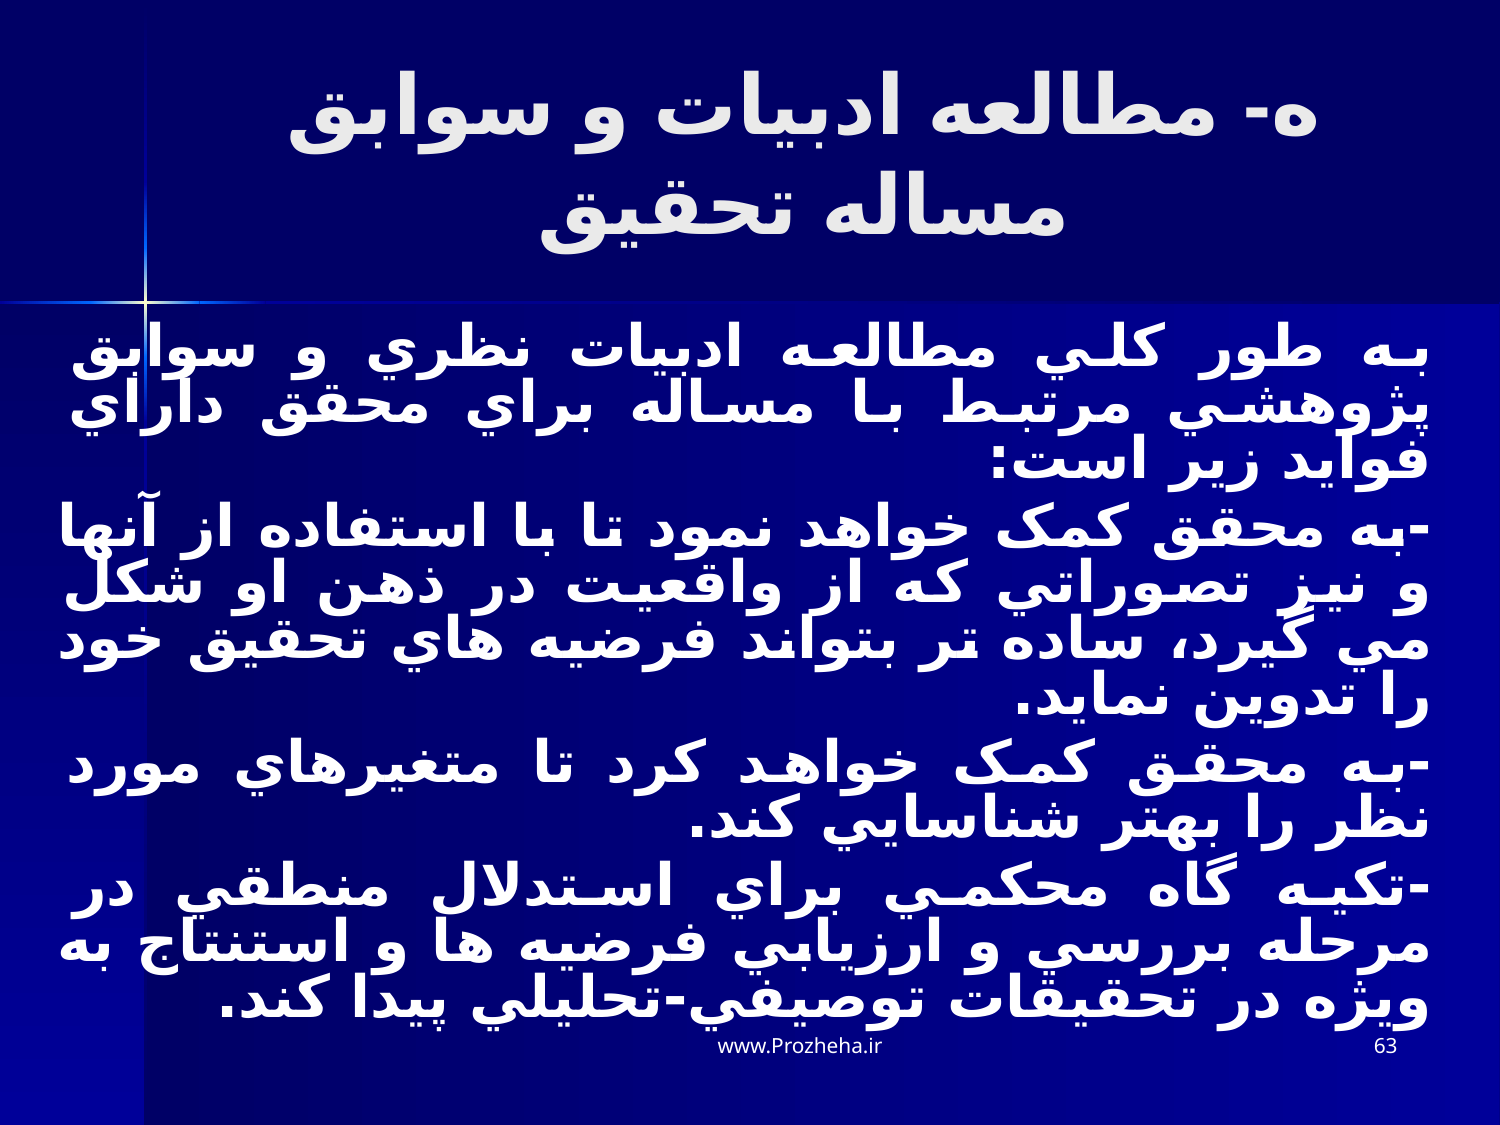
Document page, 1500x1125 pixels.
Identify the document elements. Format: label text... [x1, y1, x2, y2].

footer www.Prozheha.ir [562, 1025, 1038, 1100]
title ه- مطالعه ادبيات و سوابق مساله تحقيق [219, 62, 1389, 240]
slide_number 63 [1100, 1025, 1413, 1100]
text_box به طور کلي مطالعه ادبيات نظري و سوابق پژوهشي مرتبط با مساله براي محقق داراي فوايد زير است: -به محقق کمک خواهد نمود تا با استفاده از آنها و نيز تصوراتي که از واقعيت در ذهن او شکل مي گيرد، ساده تر بتواند فرضيه هاي تحقيق خود را تدوين نمايد. -به محقق کمک خواهد کرد تا متغيرهاي مورد نظر را بهتر شناسايي کند. -تکيه گاه محکمي براي استدلال منطقي در مرحله بررسي و ارزيابي فرضيه ها و استنتاج به ويژه در تحقيقات توصيفي-تحليلي پيدا کند. [41, 314, 1447, 905]
